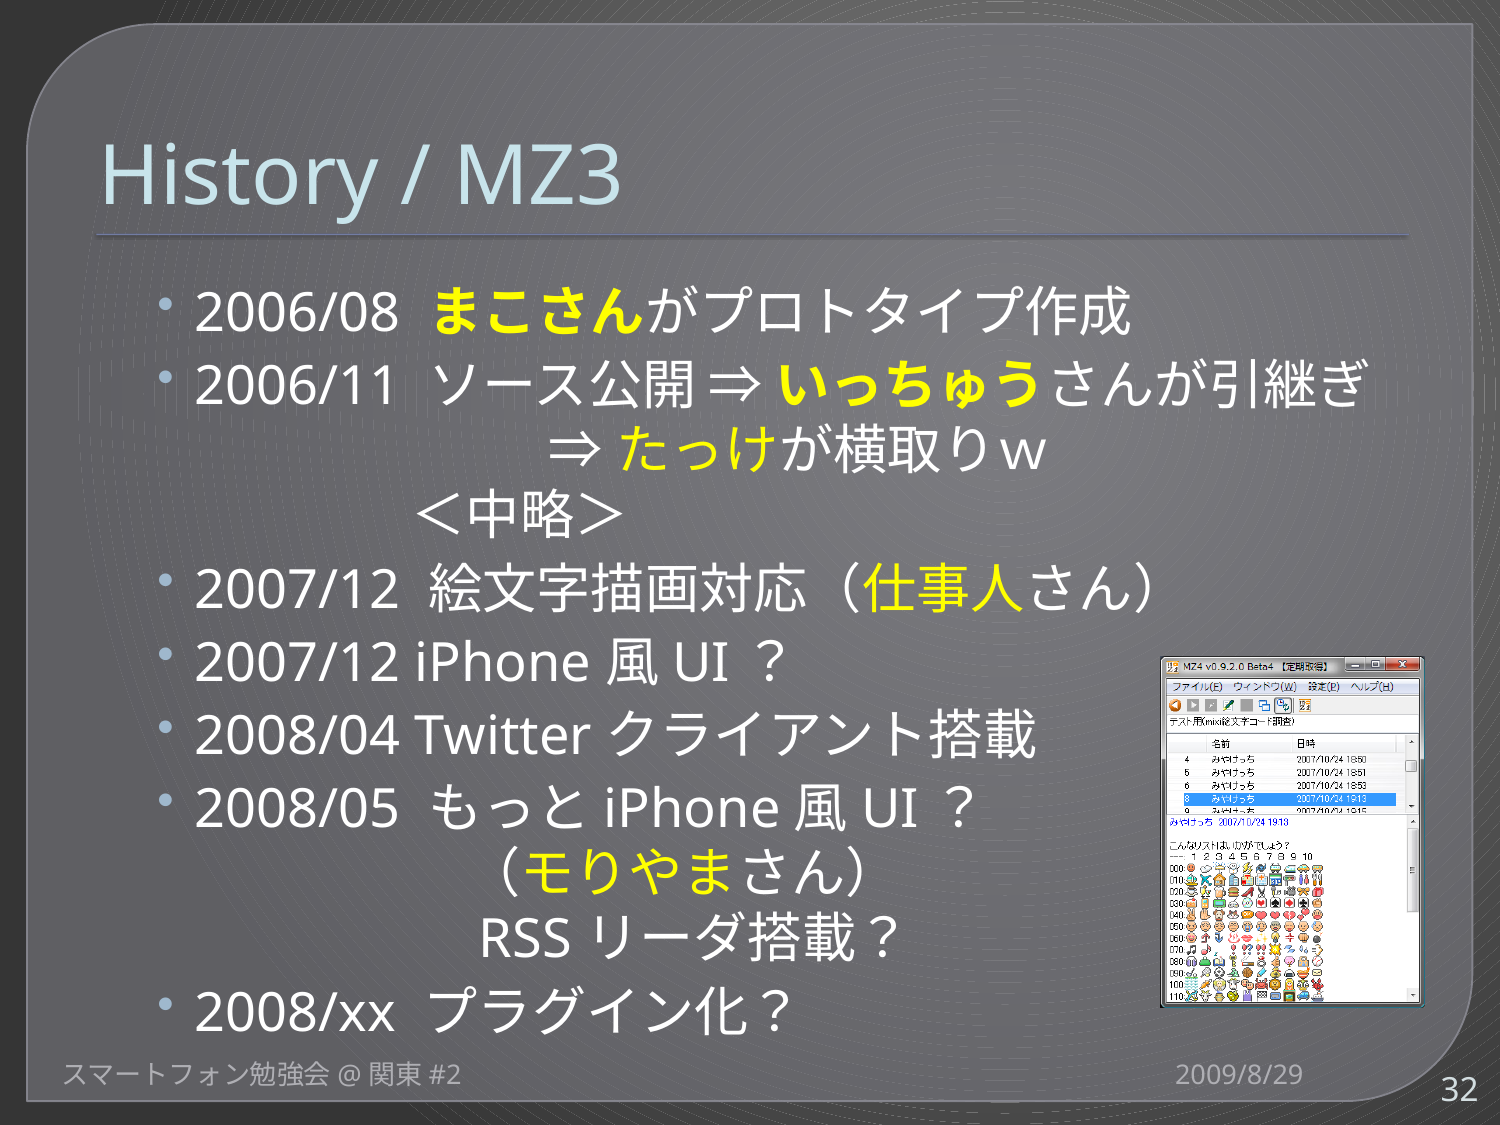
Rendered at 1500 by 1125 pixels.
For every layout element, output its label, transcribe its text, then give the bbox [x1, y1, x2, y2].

title History / MZ3 [75, 41, 1425, 230]
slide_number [1160, 1050, 1405, 1095]
footer スマートフォン勉強会@関東#2 [46, 1050, 904, 1095]
slide_number 32 [1417, 1068, 1494, 1114]
list 2006/08 まこさんがプロトタイプ作成 2006/11 ソース公開 ⇒ いっちゅうさんが引継ぎ ⇒ たっけが横取りｗ ＜中略＞ 2007/12 絵文字描画対応（仕事人さん） 2007/12 iPhone風UI？ 2008/04 Twitterクライアント搭載 2008/05 もっとiPhone風UI？ （モりやまさん） RSSリーダ搭載？ 2008/xx プラグイン化？ [75, 270, 1442, 1055]
picture [1159, 656, 1425, 1009]
